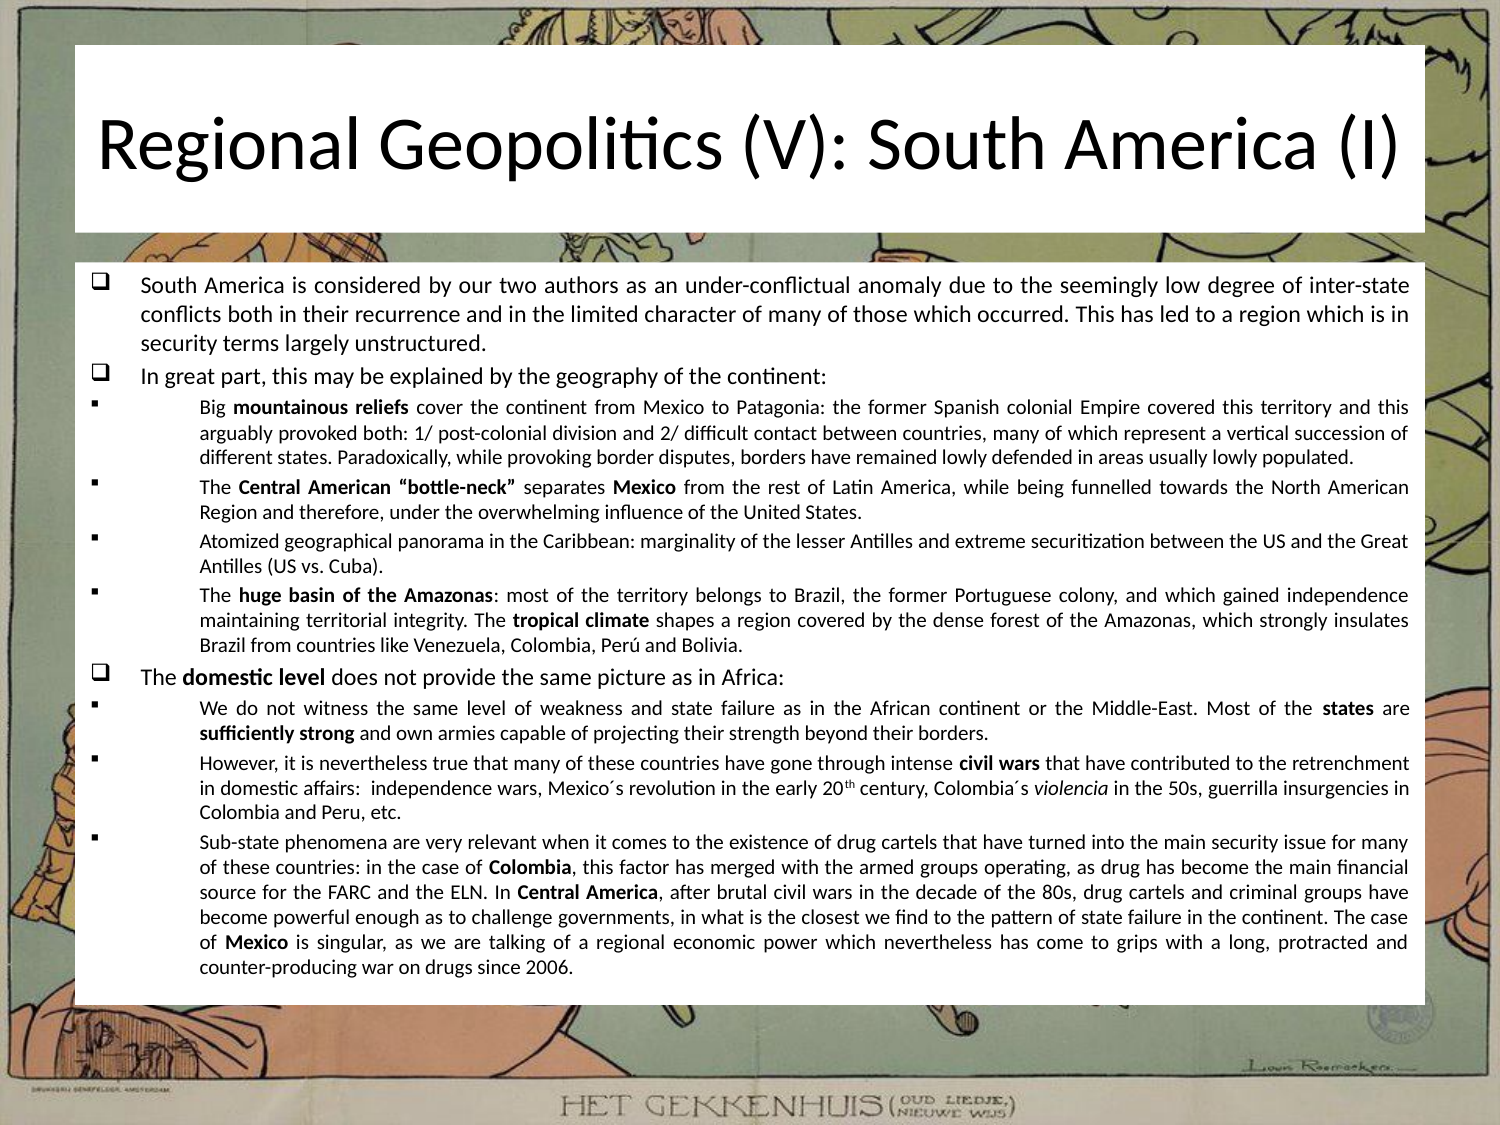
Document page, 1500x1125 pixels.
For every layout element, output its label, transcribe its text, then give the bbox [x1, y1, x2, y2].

picture [0, 0, 1500, 1125]
list South America is considered by our two authors as an under-conflictual anomaly due to the seemingly low degree of inter-state conflicts both in their recurrence and in the limited character of many of those which occurred. This has led to a region which is in security terms largely unstructured. In great part, this may be explained by the geography of the continent: Big mountainous reliefs cover the continent from Mexico to Patagonia: the former Spanish colonial Empire covered this territory and this arguably provoked both: 1/ post-colonial division and 2/ difficult contact between countries, many of which represent a vertical succession of different states. Paradoxically, while provoking border disputes, borders have remained lowly defended in areas usually lowly populated. The Central American “bottle-neck” separates Mexico from the rest of Latin America, while being funnelled towards the North American Region and therefore, under the overwhelming influence of the United States. Atomized geographical panorama in the Caribbean: marginality of the lesser Antilles and extreme securitization between the US and the Great Antilles (US vs. Cuba). The huge basin of the Amazonas: most of the territory belongs to Brazil, the former Portuguese colony, and which gained independence maintaining territorial integrity. The tropical climate shapes a region covered by the dense forest of the Amazonas, which strongly insulates Brazil from countries like Venezuela, Colombia, Perú and Bolivia. The domestic level does not provide the same picture as in Africa: We do not witness the same level of weakness and state failure as in the African continent or the Middle-East. Most of the states are sufficiently strong and own armies capable of projecting their strength beyond their borders. However, it is nevertheless true that many of these countries have gone through intense civil wars that have contributed to the retrenchment in domestic affairs: independence wars, Mexico´s revolution in the early 20th century, Colombia´s violencia in the 50s, guerrilla insurgencies in Colombia and Peru, etc. Sub-state phenomena are very relevant when it comes to the existence of drug cartels that have turned into the main security issue for many of these countries: in the case of Colombia, this factor has merged with the armed groups operating, as drug has become the main financial source for the FARC and the ELN. In Central America, after brutal civil wars in the decade of the 80s, drug cartels and criminal groups have become powerful enough as to challenge governments, in what is the closest we find to the pattern of state failure in the continent. The case of Mexico is singular, as we are talking of a regional economic power which nevertheless has come to grips with a long, protracted and counter-producing war on drugs since 2006. [75, 262, 1425, 1005]
title Regional Geopolitics (V): South America (I) [75, 45, 1425, 233]
